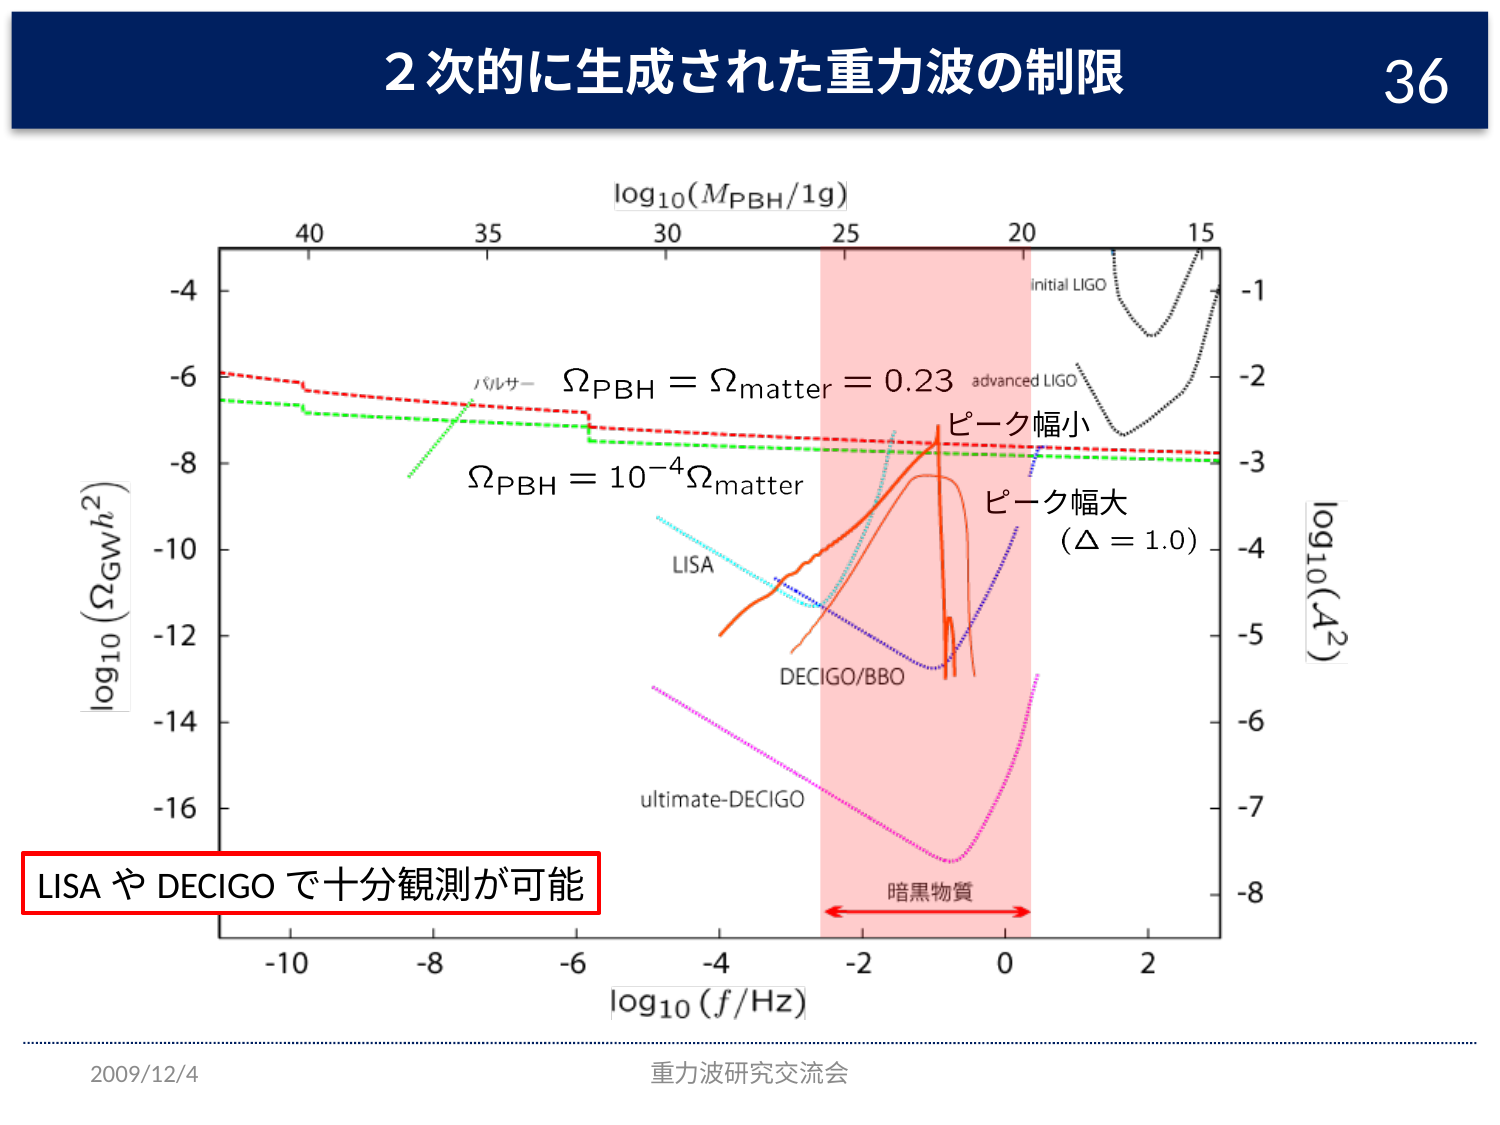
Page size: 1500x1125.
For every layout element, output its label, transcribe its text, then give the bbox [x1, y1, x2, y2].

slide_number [75, 1051, 425, 1103]
slide_number 36 [1312, 46, 1465, 107]
text_box LISAやDECIGOで十分観測が可能 [22, 853, 74, 914]
footer 重力波研究交流会 [512, 1051, 988, 1103]
picture [79, 180, 1348, 1020]
text_box ２次的に生成された重力波の制限 [10, 10, 1490, 131]
